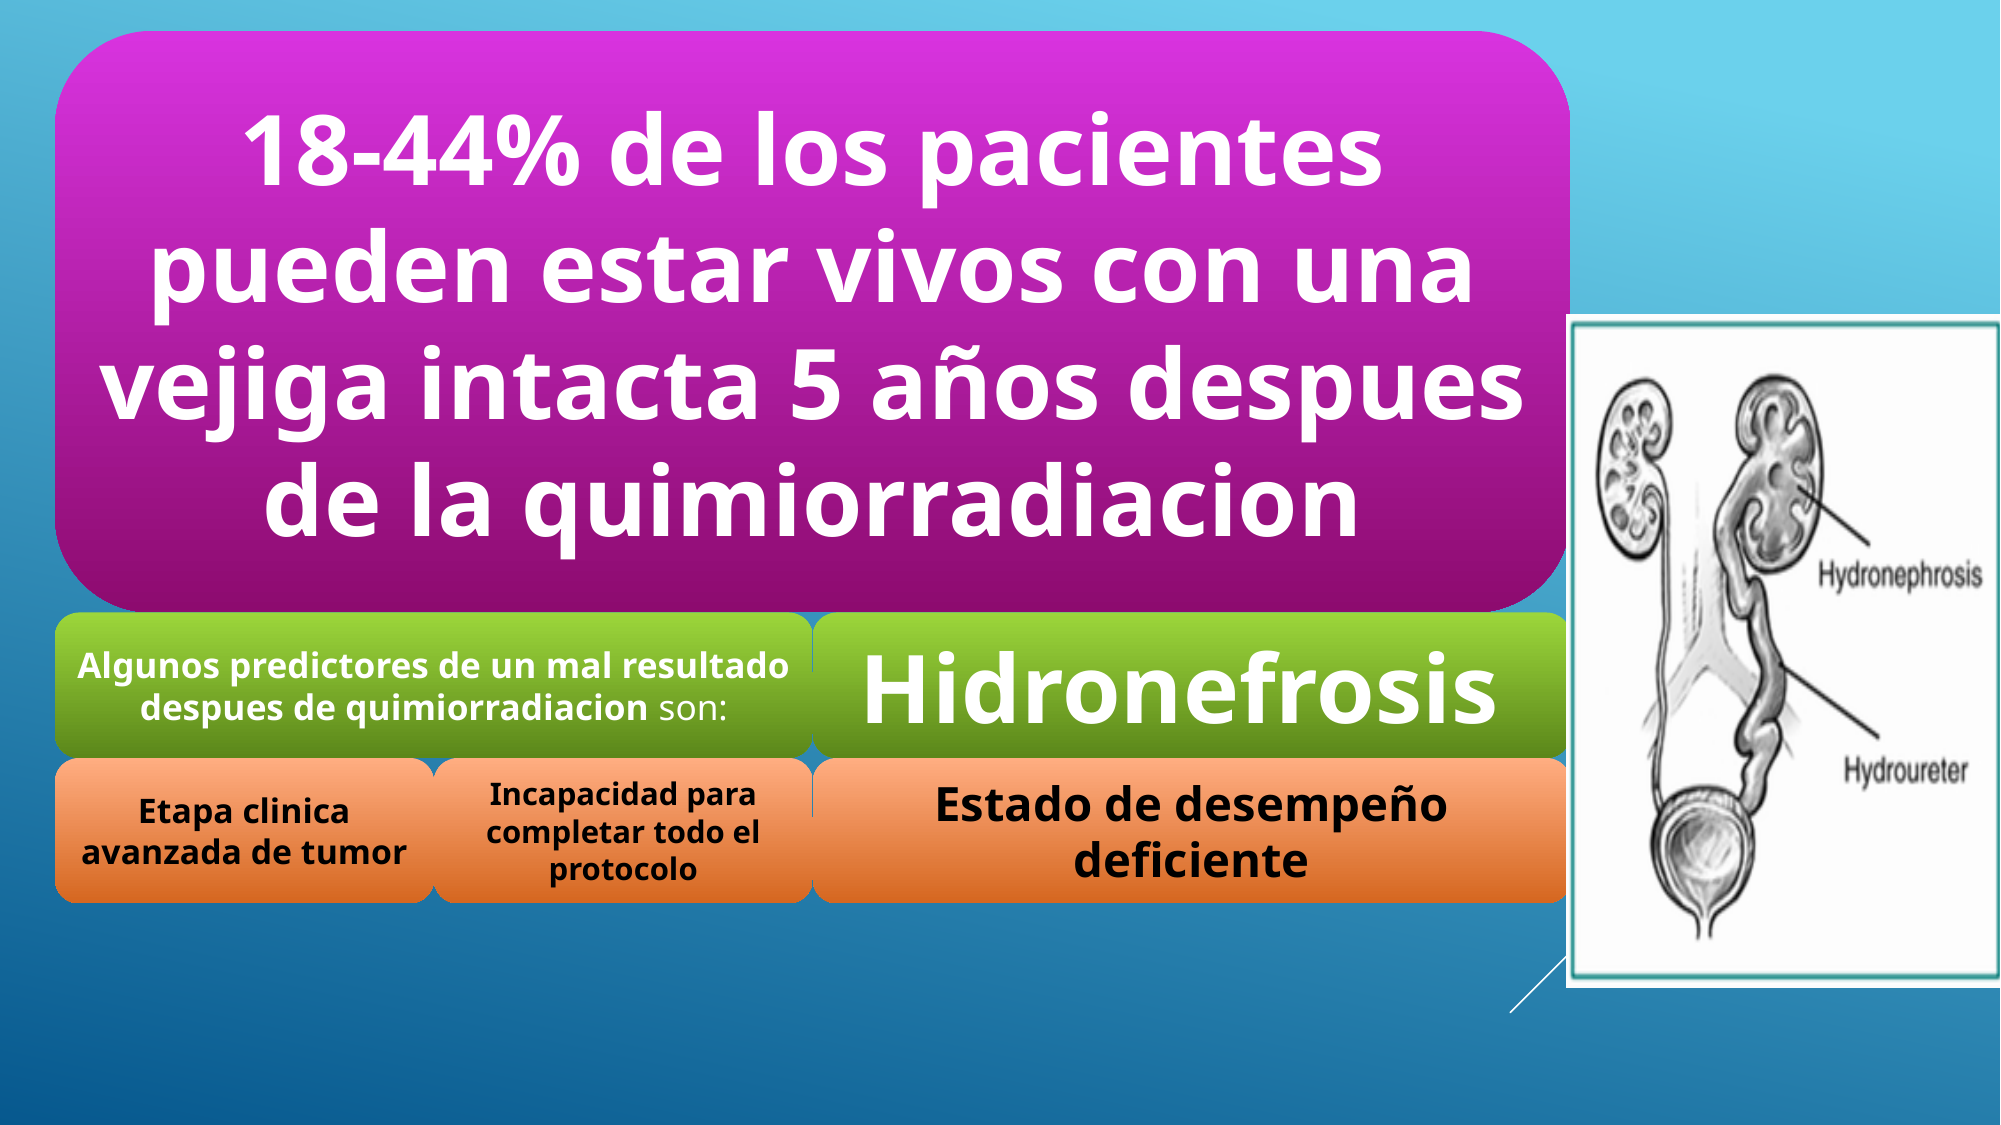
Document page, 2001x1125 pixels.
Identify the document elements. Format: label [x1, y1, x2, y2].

text_box [54, 30, 1571, 904]
picture [1566, 314, 2000, 988]
